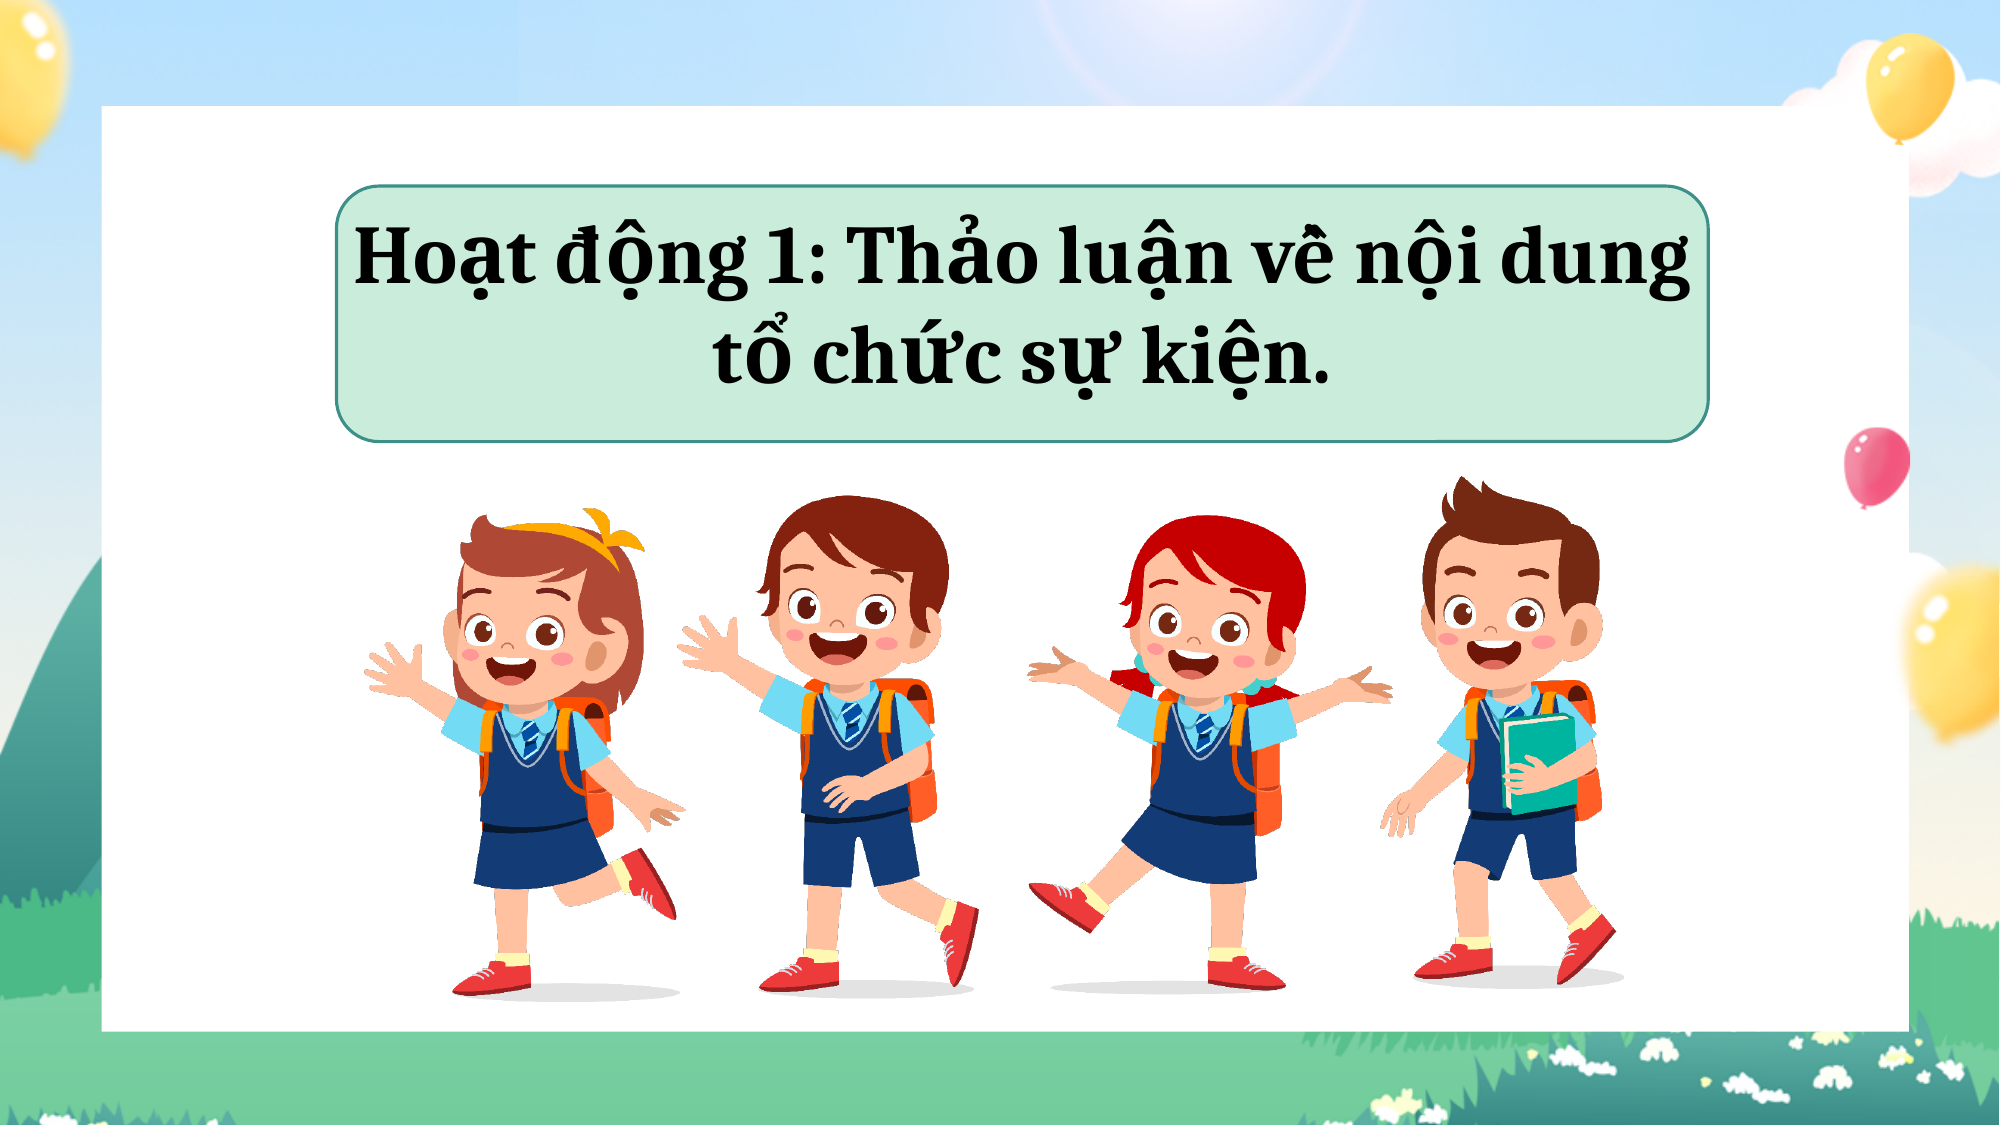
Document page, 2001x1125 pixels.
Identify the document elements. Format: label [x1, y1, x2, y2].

text_box [336, 185, 1709, 442]
picture [343, 450, 1724, 1016]
text_box [0, 0, 1999, 1125]
